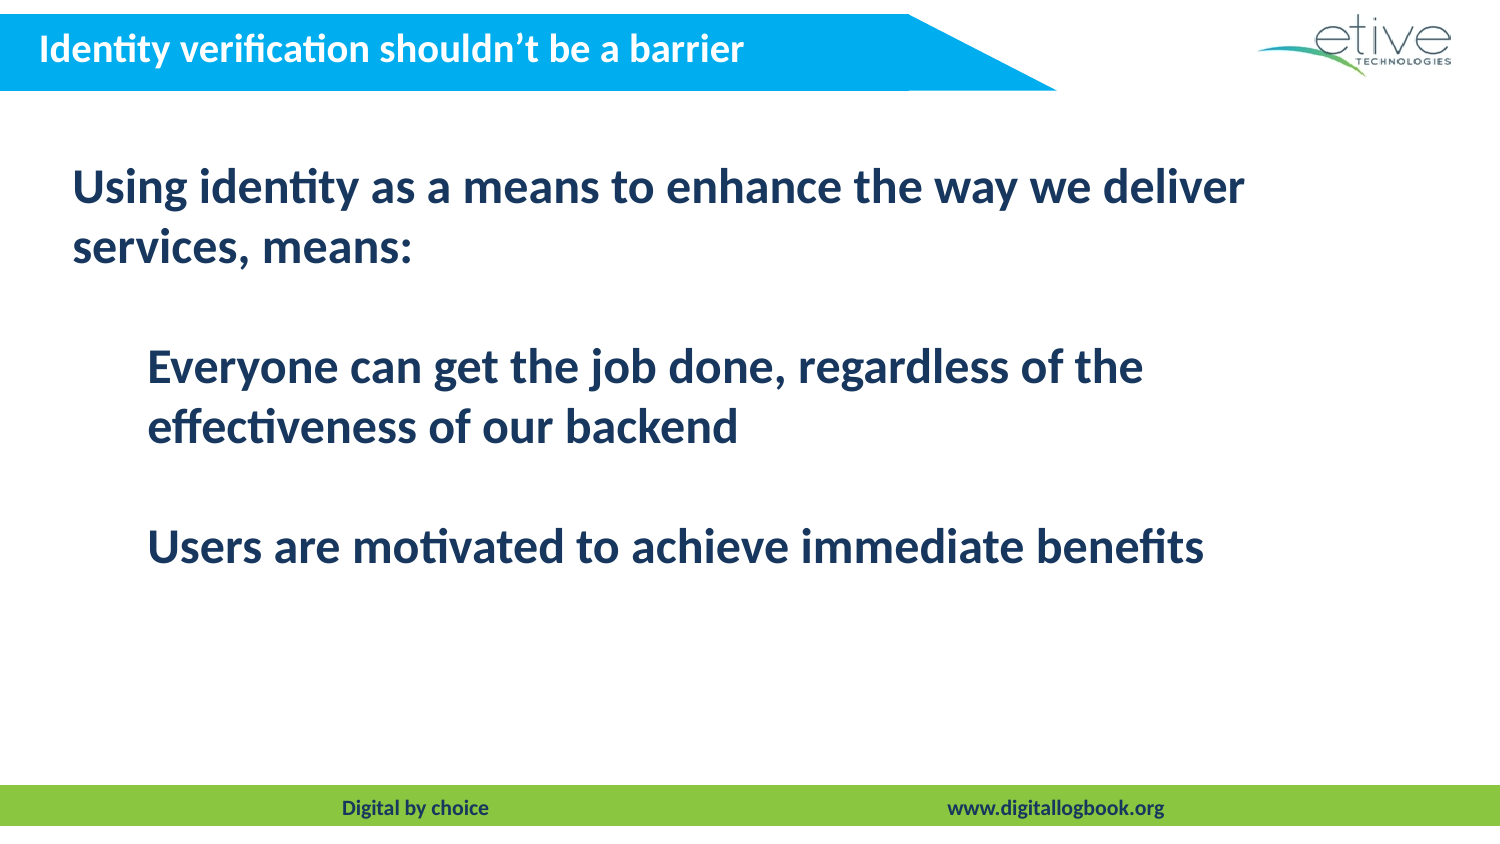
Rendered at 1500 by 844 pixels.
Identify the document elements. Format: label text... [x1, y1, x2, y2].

picture [1257, 14, 1451, 77]
subtitle Using identity as a means to enhance the way we deliver services, means: Everyone can get the job done, regardless of the effectiveness of our backend Users are motivated to achieve immediate benefits [57, 138, 1399, 772]
text_box Digital by choice www.digitallogbook.org [207, 792, 1301, 822]
text_box Identity verification shouldn’t be a barrier [22, 17, 976, 75]
